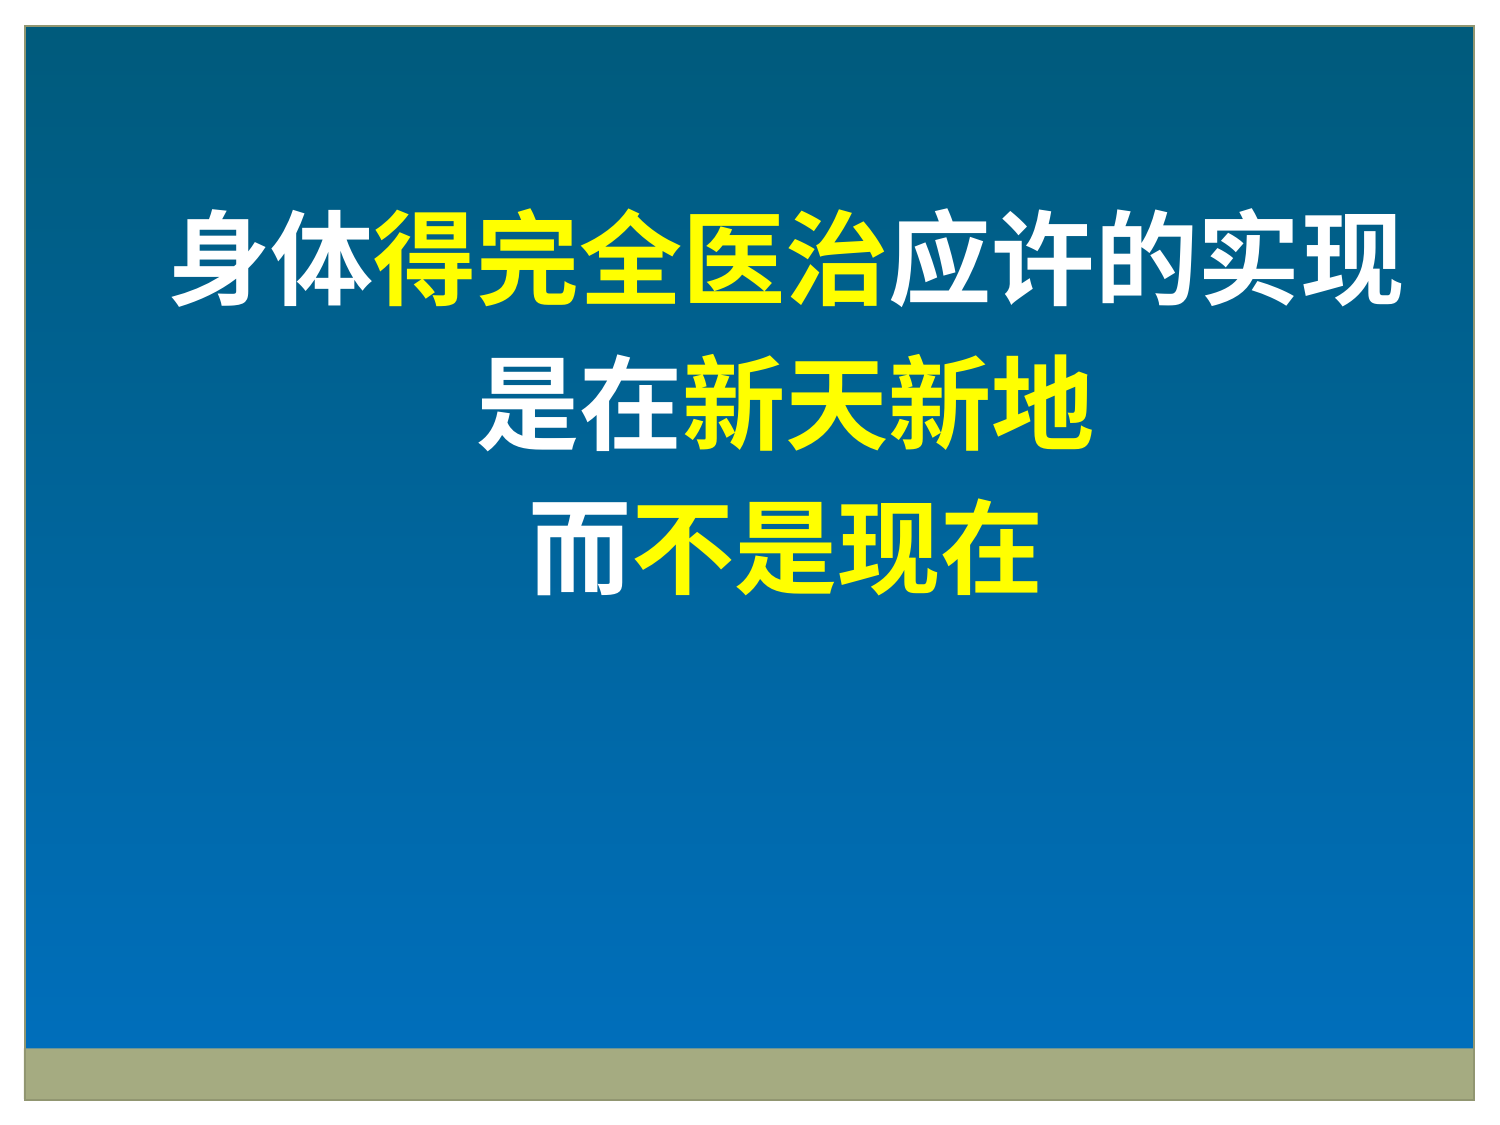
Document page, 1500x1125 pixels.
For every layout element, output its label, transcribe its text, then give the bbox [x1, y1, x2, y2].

text_box 身体得完全医治应许的实现 是在新天新地 而不是现在 [87, 187, 1485, 629]
